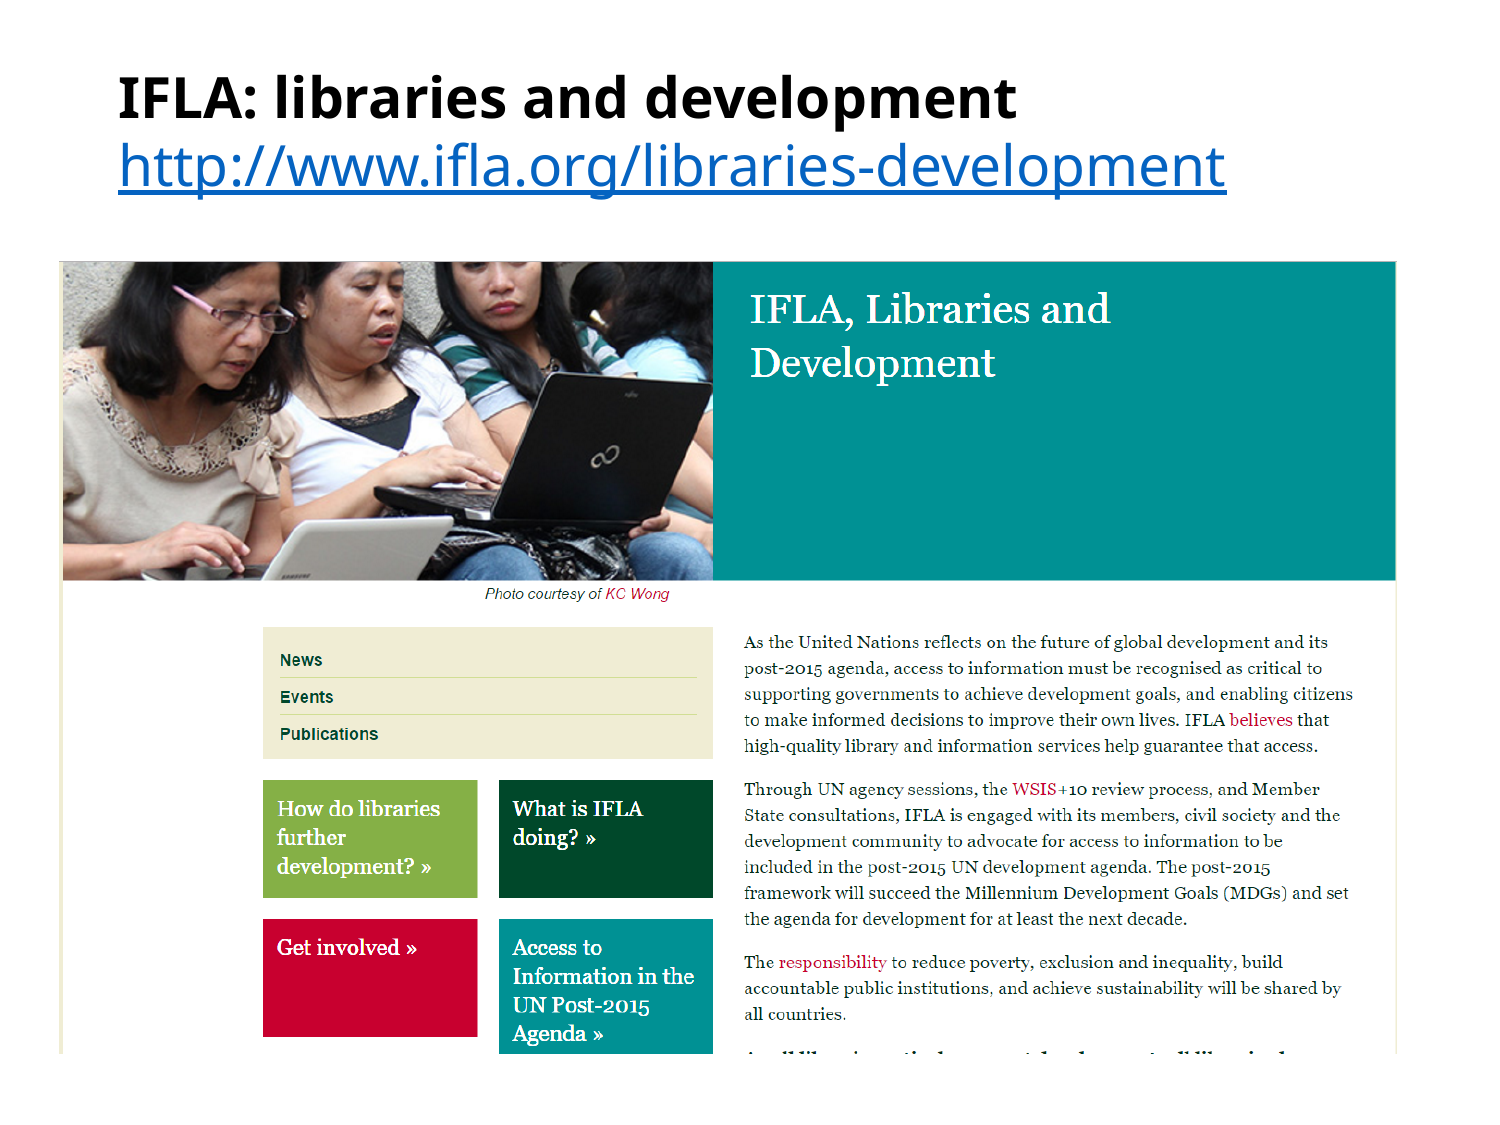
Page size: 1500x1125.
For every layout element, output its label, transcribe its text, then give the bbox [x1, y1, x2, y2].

picture [59, 261, 1397, 1054]
title IFLA: libraries and development http://www.ifla.org/libraries-development [103, 59, 1397, 261]
